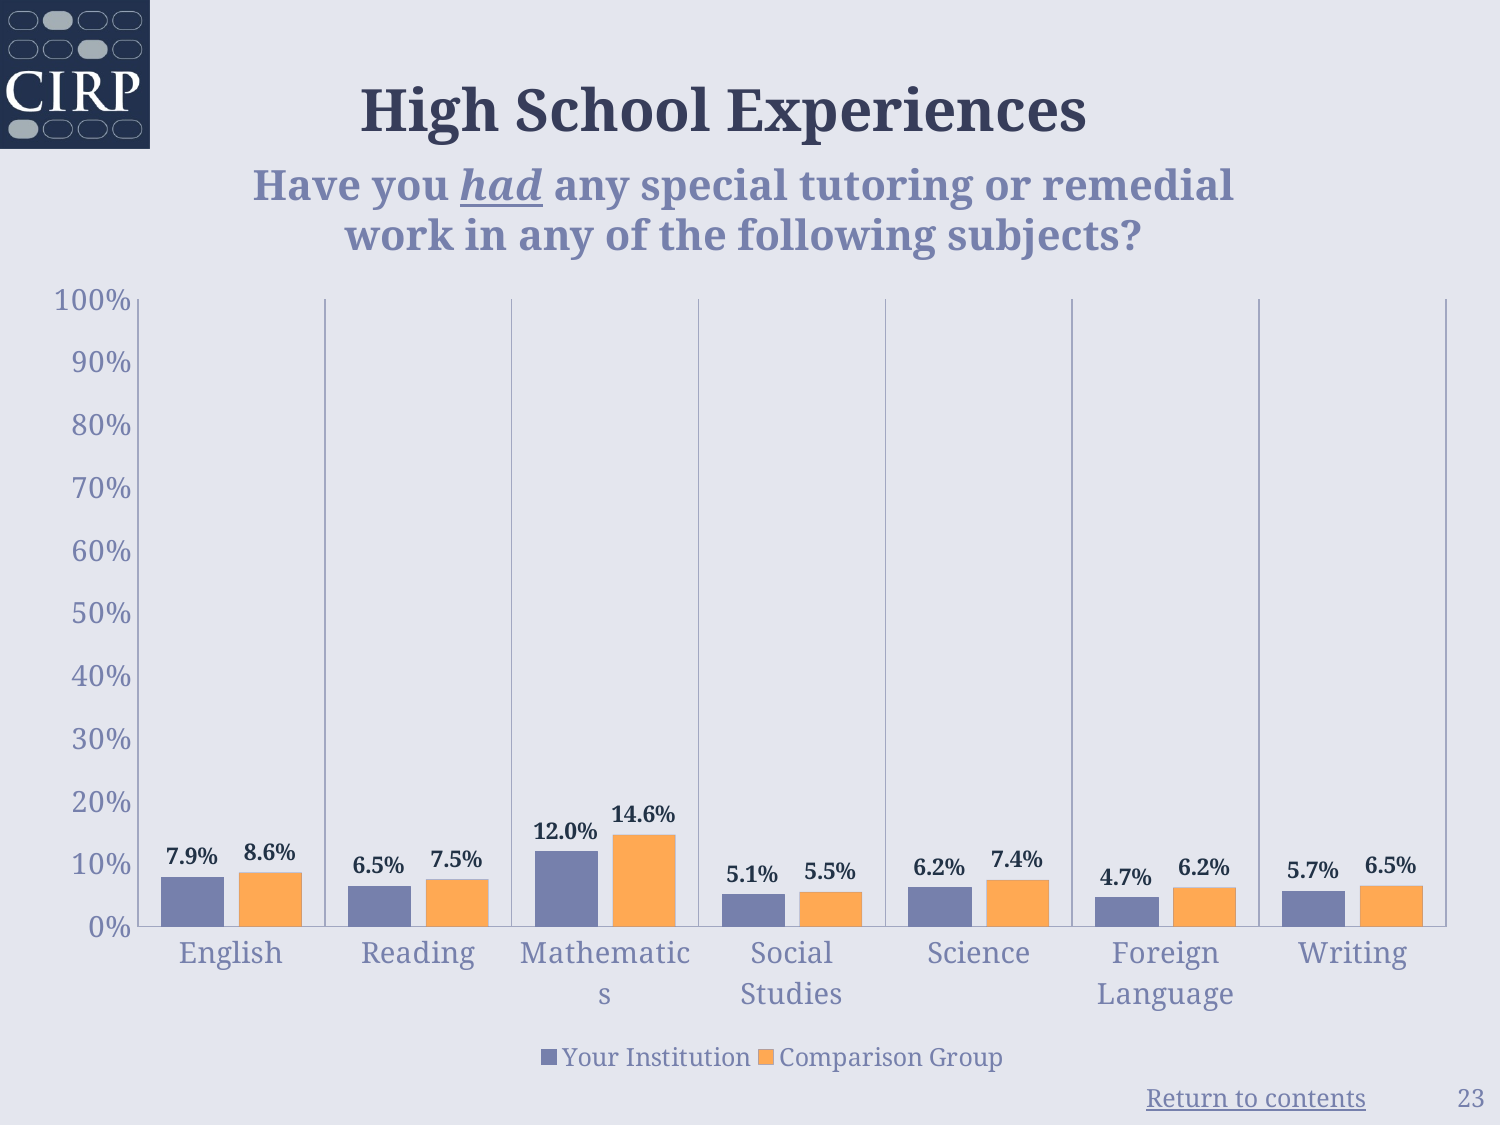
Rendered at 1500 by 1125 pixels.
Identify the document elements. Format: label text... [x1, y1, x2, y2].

picture [0, 0, 150, 49]
title High School Experiences [0, 49, 1475, 151]
text_box Have you had any special tutoring or remedial work in any of the following subjects? [200, 151, 1288, 260]
chart [24, 262, 1476, 1088]
slide_number 23 [1374, 1049, 1500, 1125]
